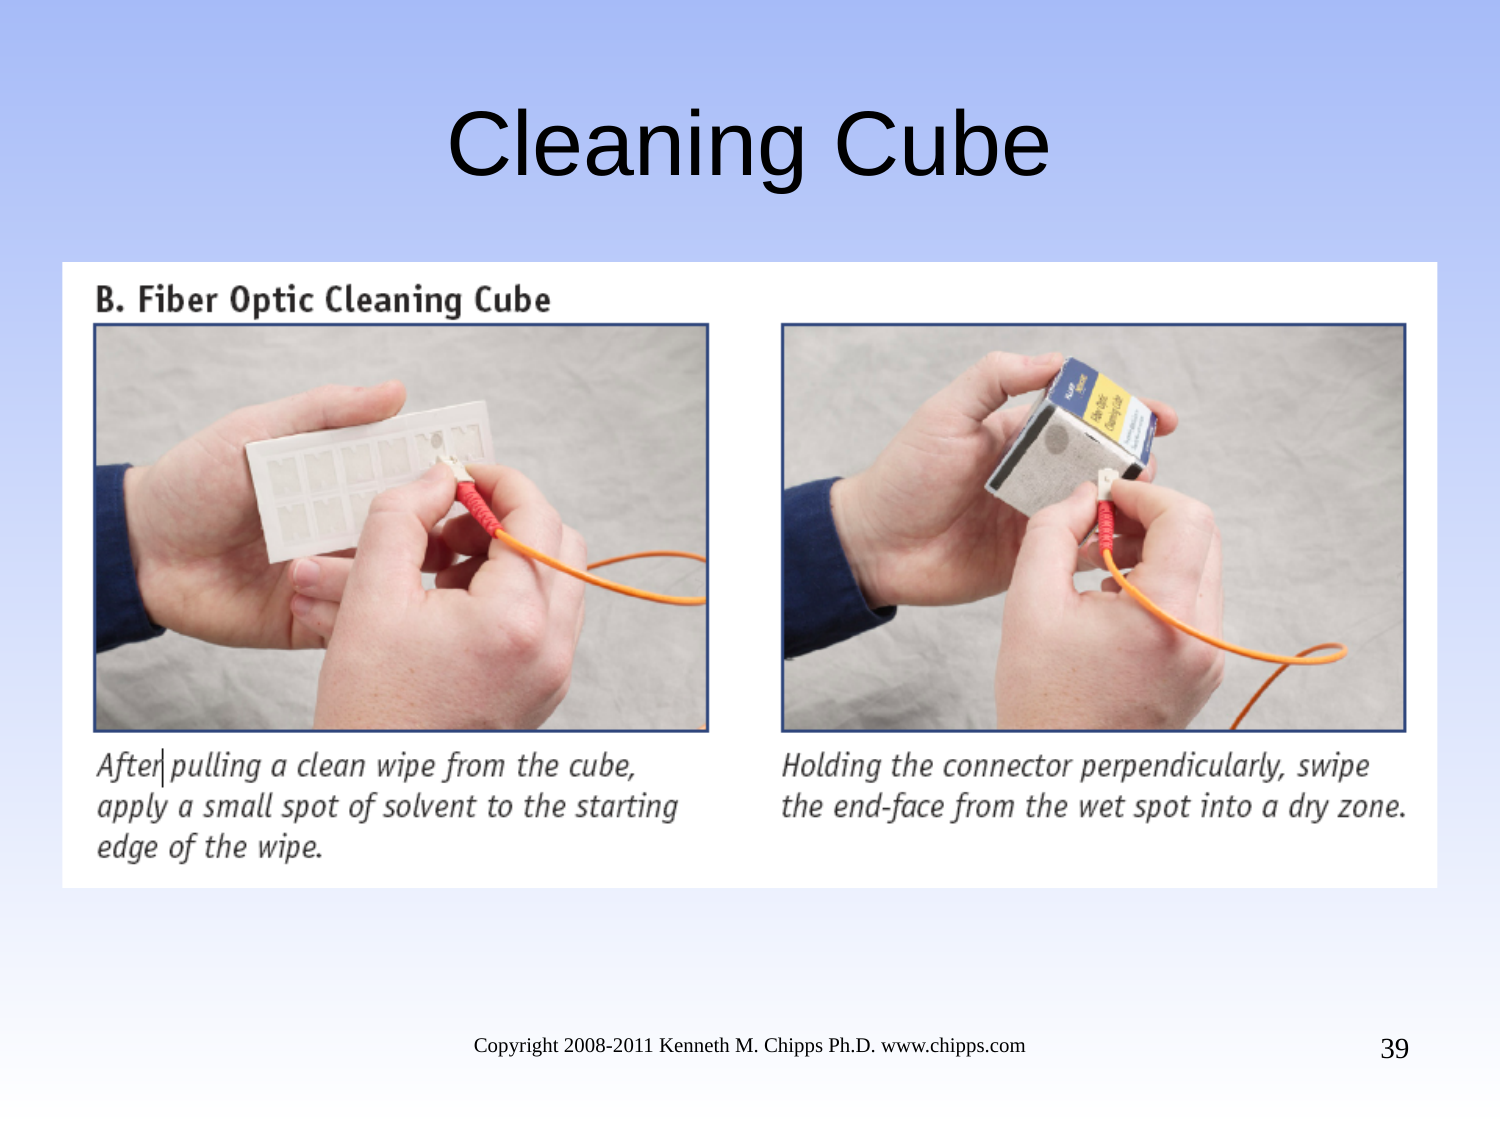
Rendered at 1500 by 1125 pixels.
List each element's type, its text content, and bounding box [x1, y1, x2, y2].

footer Copyright 2008-2011 Kenneth M. Chipps Ph.D. www.chipps.com [449, 1024, 1051, 1103]
slide_number 39 [1074, 1021, 1426, 1101]
title Cleaning Cube [75, 45, 1425, 233]
picture [62, 262, 1438, 888]
